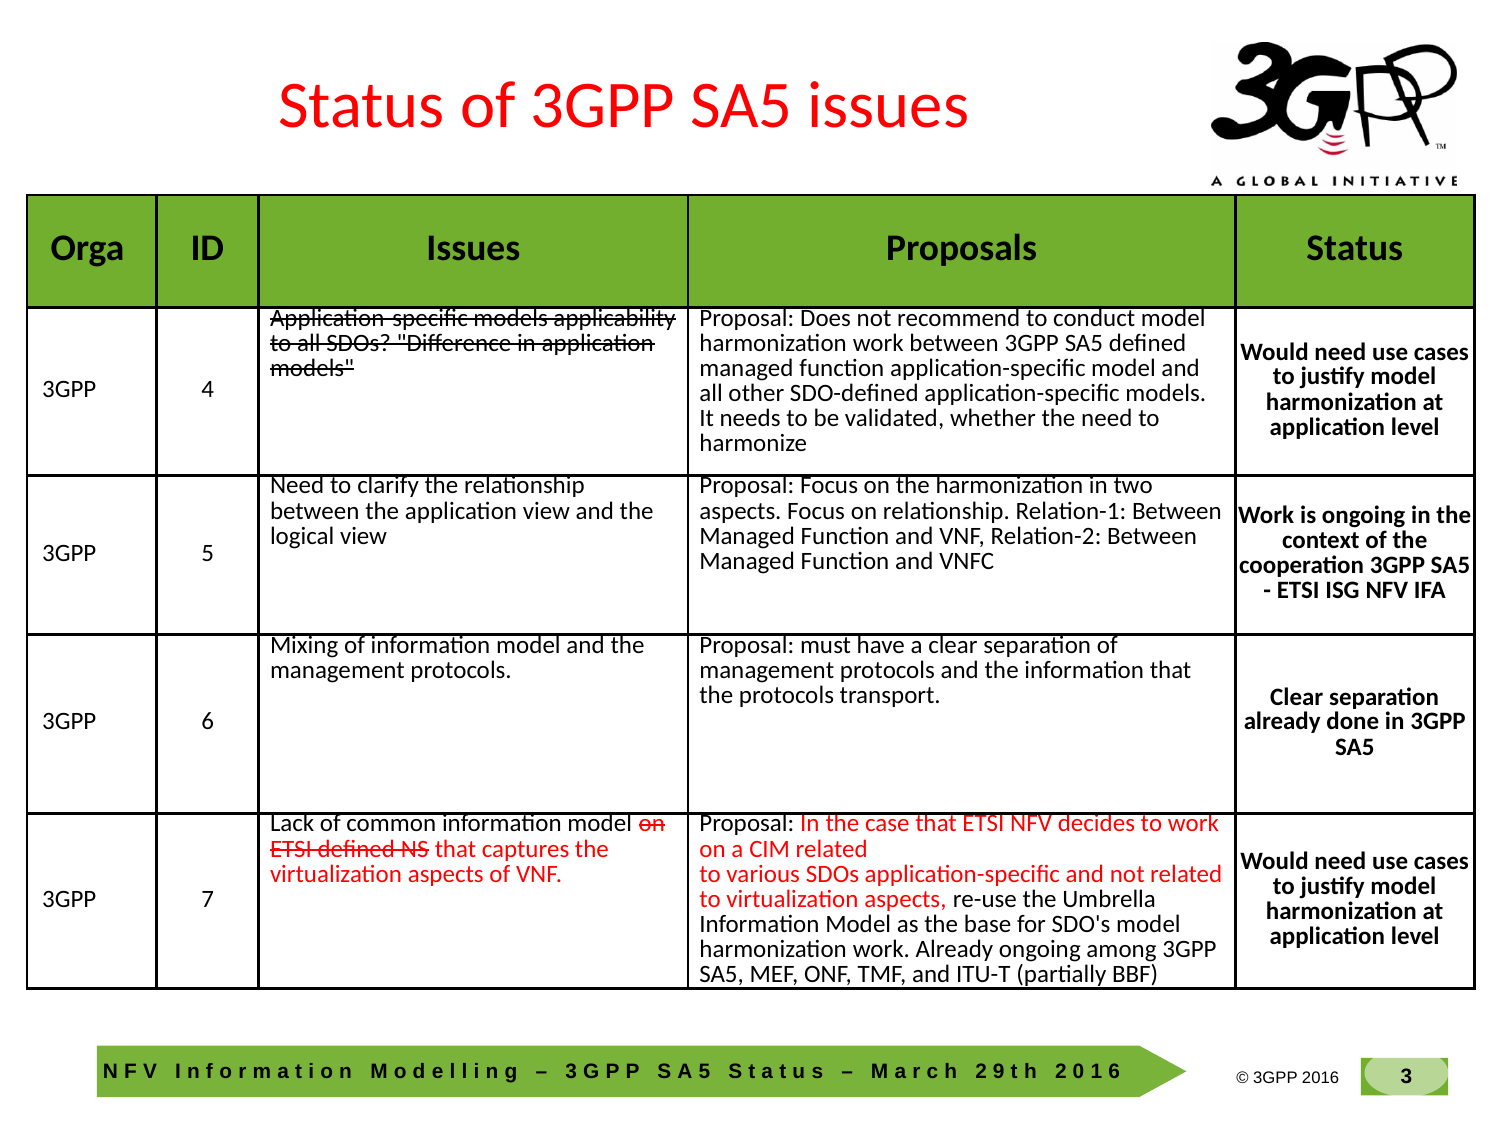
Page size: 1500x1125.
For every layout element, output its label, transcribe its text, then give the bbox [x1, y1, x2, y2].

table_cell 7 [158, 815, 257, 987]
table_cell Proposal: Focus on the harmonization in two aspects. Focus on relationship. Relation-1: Between Managed Function and VNF, Relation-2: Between Managed Function and VNFC [689, 477, 1234, 633]
table_cell Application-specific models applicability to all SDOs? "Difference in application models" [260, 309, 687, 474]
table_header ID [158, 196, 257, 306]
table_header Proposals [689, 196, 1234, 306]
table_header Status [1237, 196, 1473, 306]
table_cell Lack of common information model on ETSI defined NS that captures the virtualization aspects of VNF. [260, 815, 687, 987]
table_cell Mixing of information model and the management protocols. [260, 636, 687, 812]
table_cell Would need use cases to justify model harmonization at application level [1237, 815, 1473, 987]
table_cell 3GPP [28, 815, 155, 987]
table_header Issues [260, 196, 687, 306]
table_cell Clear separation already done in 3GPP SA5 [1237, 636, 1473, 812]
table_cell 3GPP [28, 309, 155, 474]
table_cell Proposal: must have a clear separation of management protocols and the information that the protocols transport. [689, 636, 1234, 812]
table_cell 4 [158, 309, 257, 474]
table_cell 5 [158, 477, 257, 633]
title Status of 3GPP SA5 issues [66, 42, 1197, 159]
table_cell Proposal: Does not recommend to conduct model harmonization work between 3GPP SA5 defined managed function application-specific model and all other SDO-defined application-specific models. It needs to be validated, whether the need to harmonize [689, 309, 1234, 474]
table_cell Proposal: In the case that ETSI NFV decides to work on a CIM related to various SDOs application-specific and not related to virtualization aspects, re-use the Umbrella Information Model as the base for SDO's model harmonization work. Already ongoing among 3GPP SA5, MEF, ONF, TMF, and ITU-T (partially BBF) [689, 815, 1234, 987]
table_cell Would need use cases to justify model harmonization at application level [1237, 309, 1473, 474]
table_cell 3GPP [28, 477, 155, 633]
table_cell Work is ongoing in the context of the cooperation 3GPP SA5 - ETSI ISG NFV IFA [1237, 477, 1473, 633]
table_cell 6 [158, 636, 257, 812]
picture [1211, 42, 1457, 186]
table_cell Need to clarify the relationship between the application view and the logical view [260, 477, 687, 633]
table_cell 3GPP [28, 636, 155, 812]
table_header Orga [28, 196, 155, 306]
